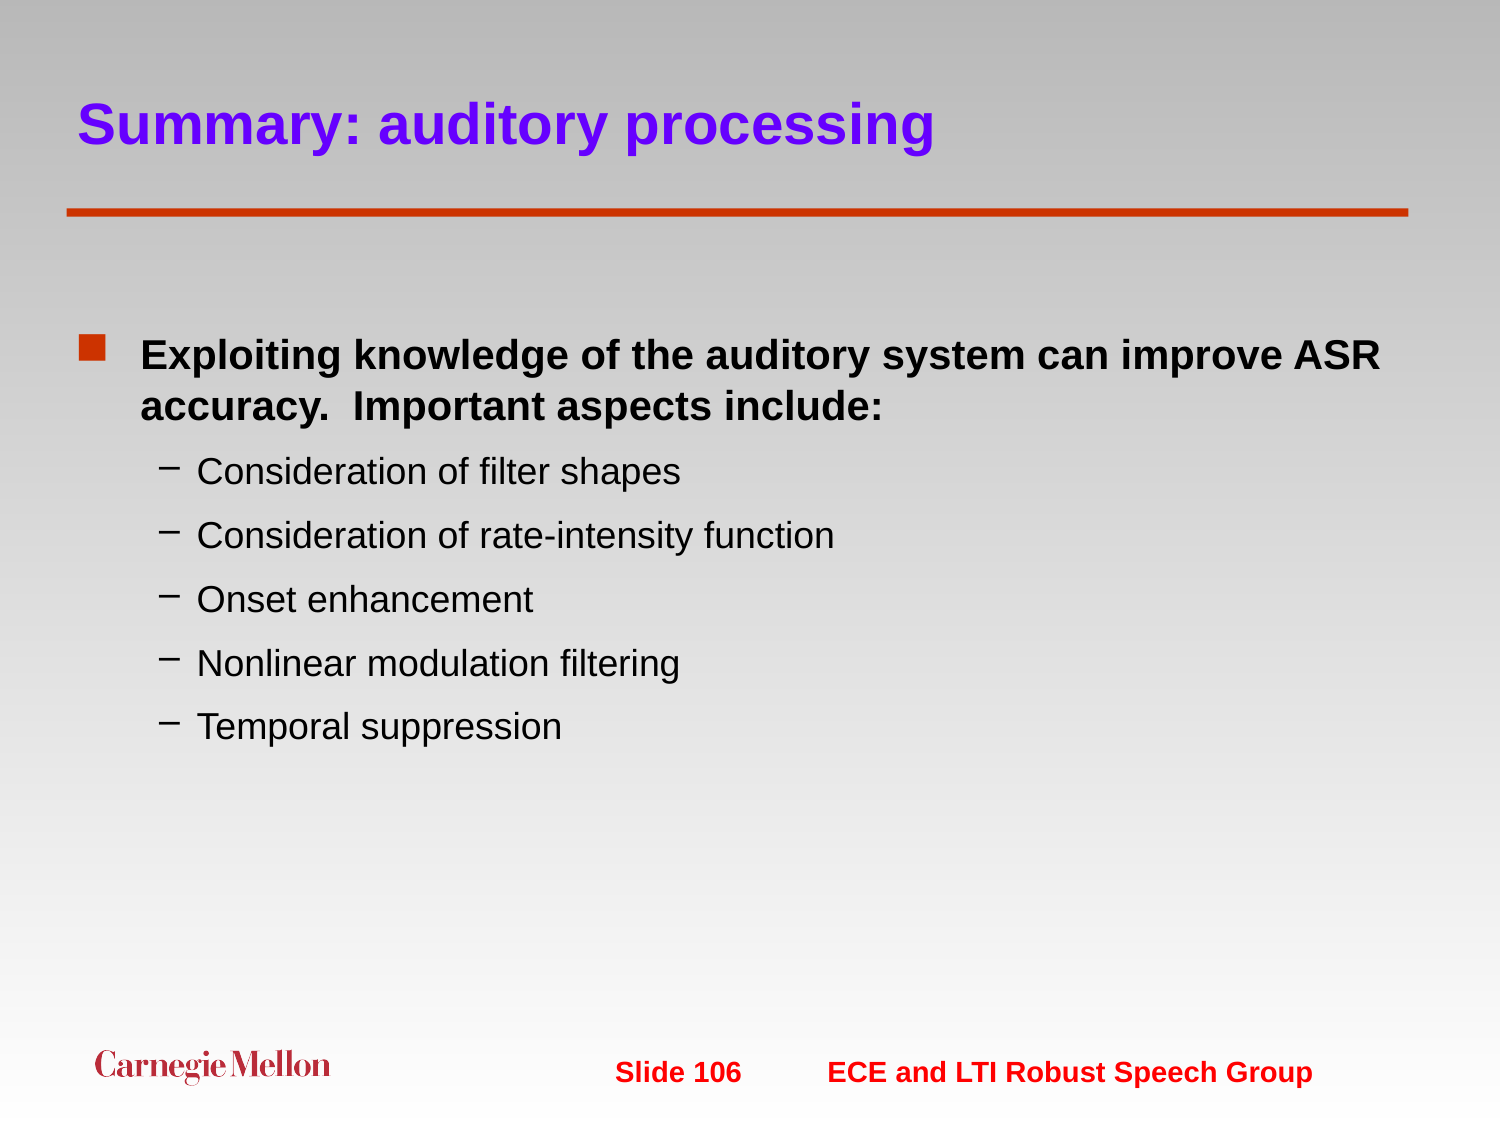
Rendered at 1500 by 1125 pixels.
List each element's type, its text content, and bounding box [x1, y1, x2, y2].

title Summary: auditory processing [62, 55, 1414, 157]
picture [95, 1049, 331, 1086]
list Exploiting knowledge of the auditory system can improve ASR accuracy. Important aspects include: Consideration of filter shapes Consideration of rate-intensity function Onset enhancement Nonlinear modulation filtering Temporal suppression [59, 249, 1412, 1001]
